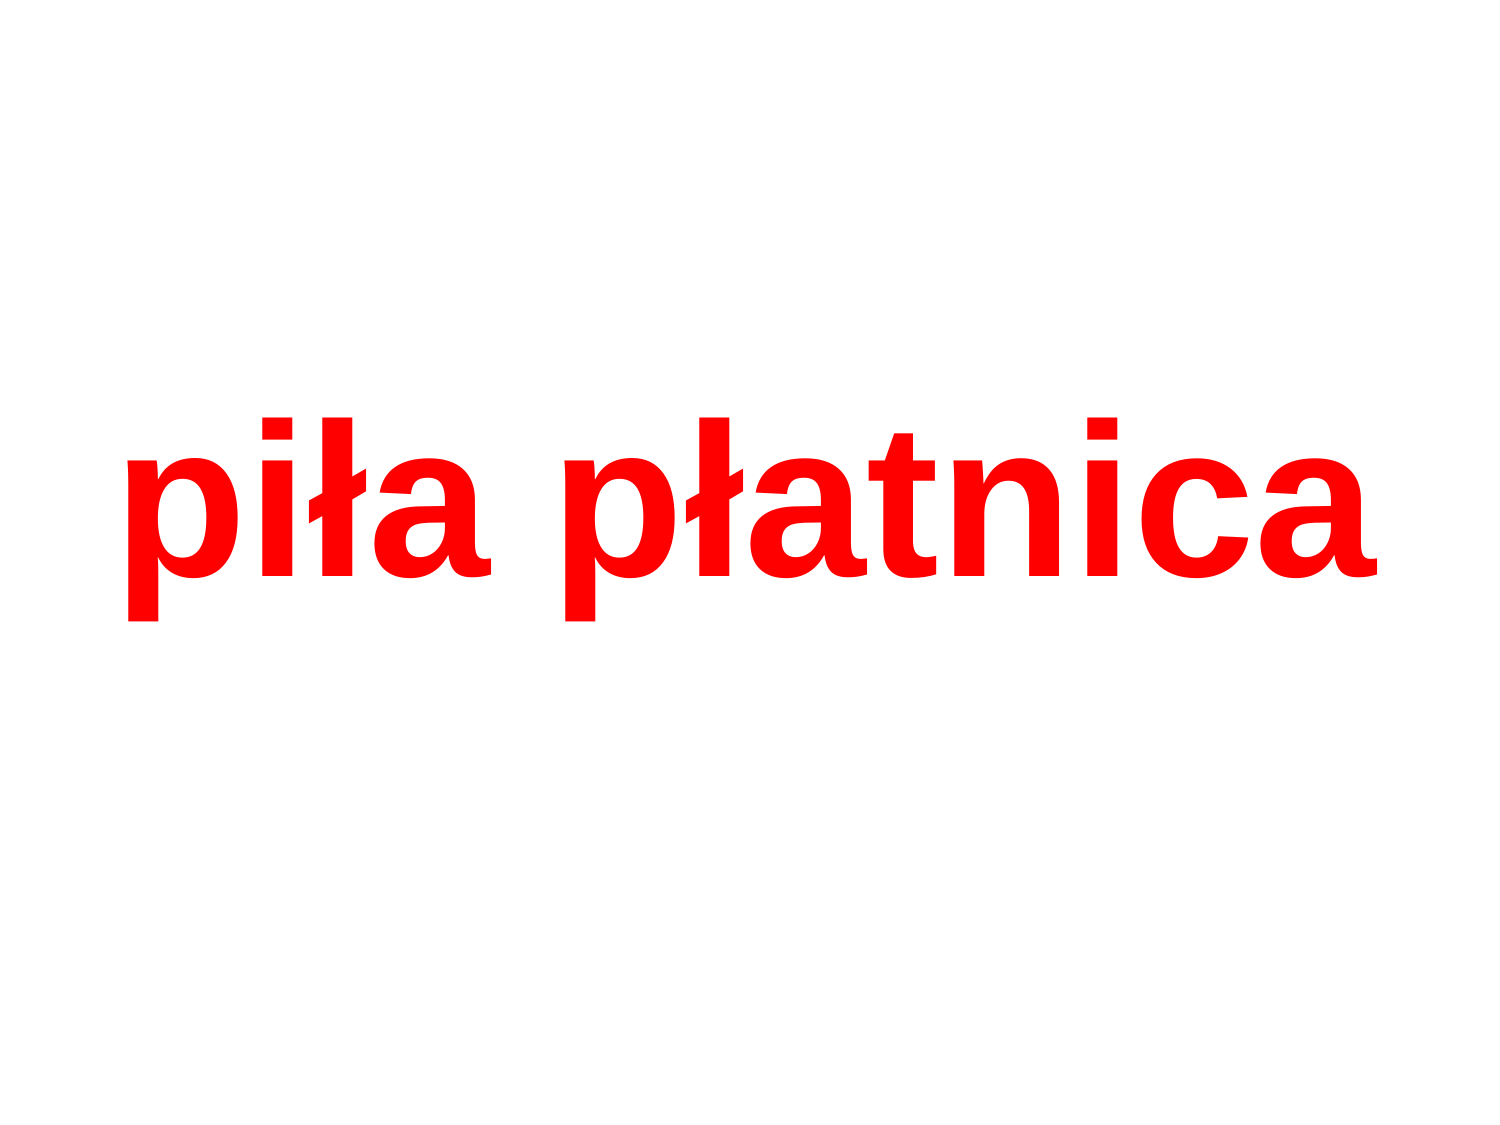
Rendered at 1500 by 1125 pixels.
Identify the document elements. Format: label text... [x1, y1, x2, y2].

text_box piła płatnica [0, 349, 1500, 823]
